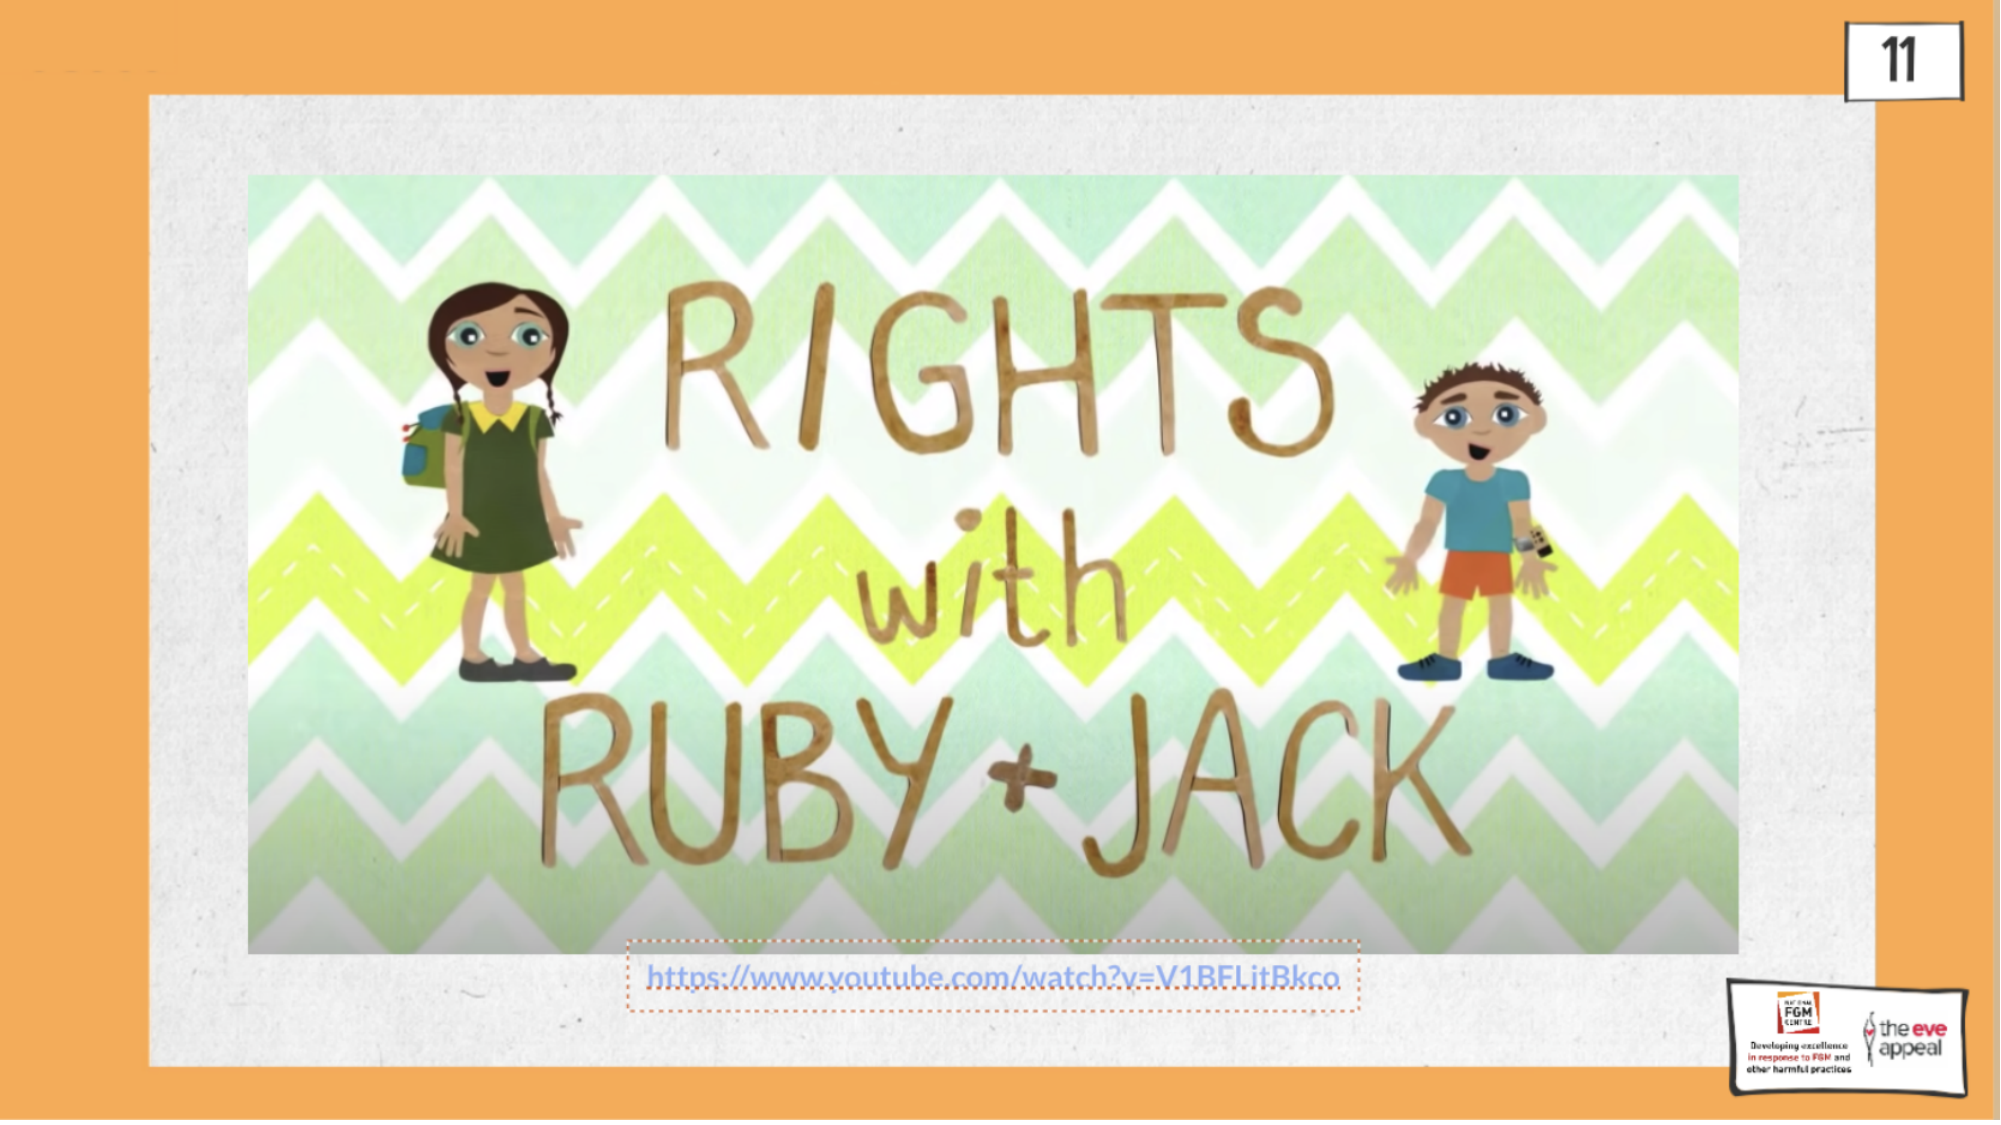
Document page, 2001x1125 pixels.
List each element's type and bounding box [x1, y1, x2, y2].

list [0, 0, 2000, 1120]
